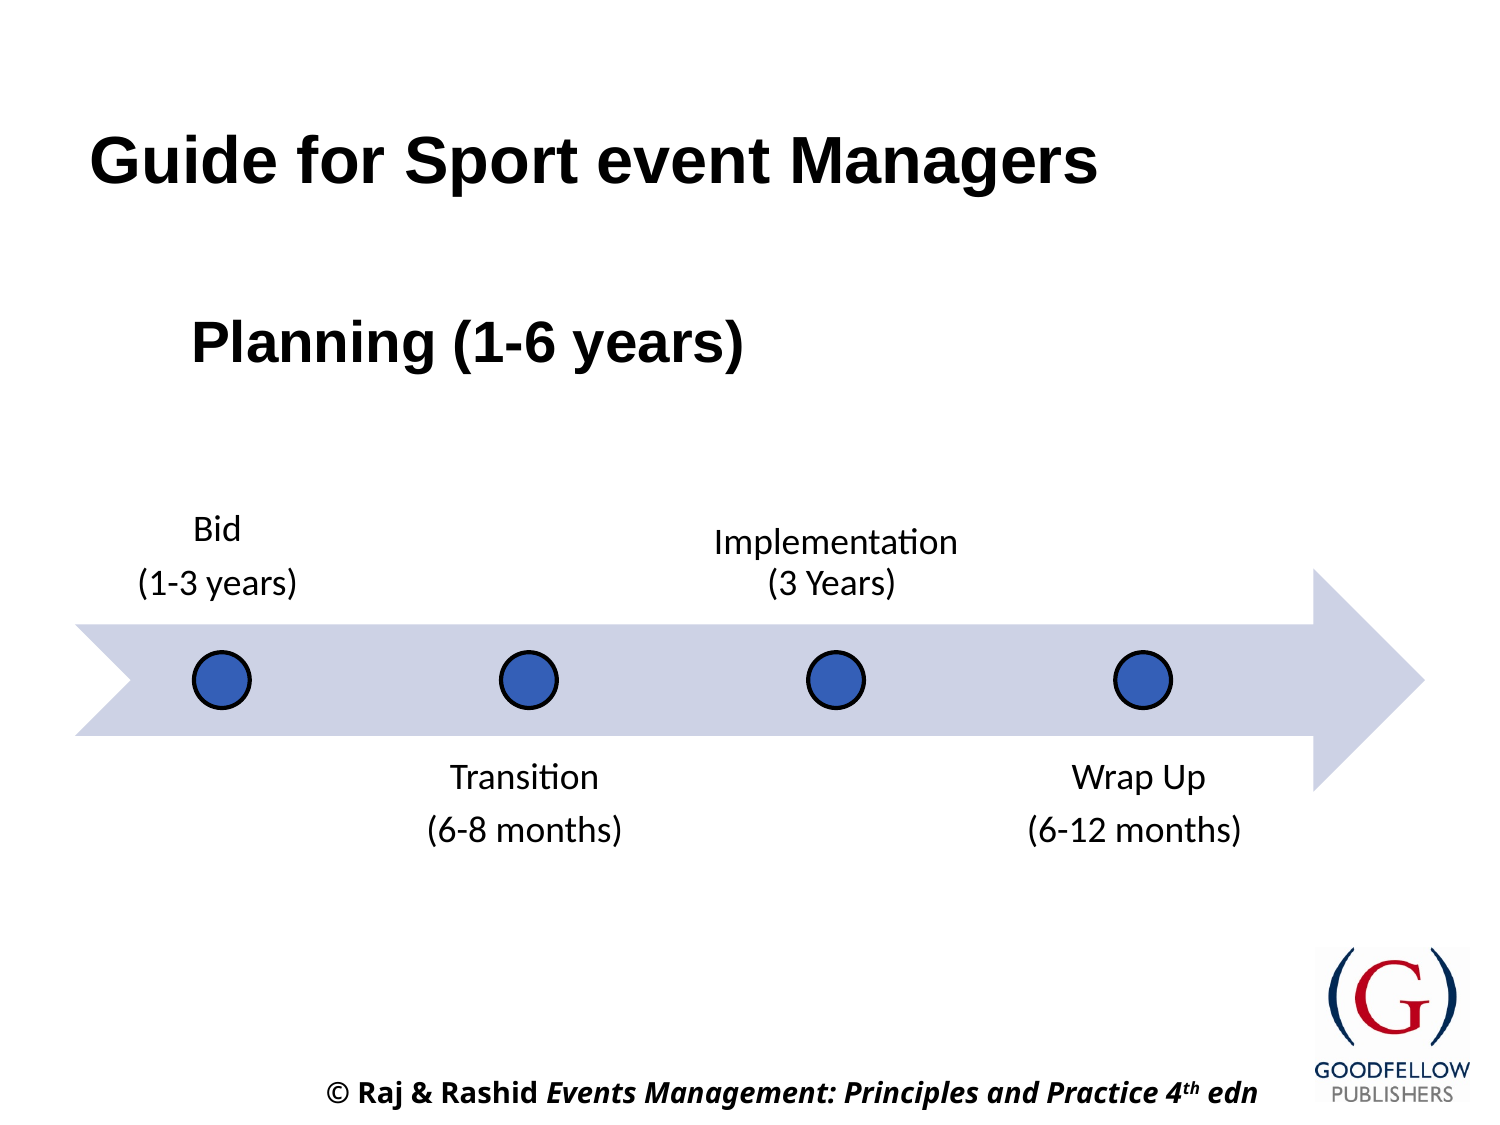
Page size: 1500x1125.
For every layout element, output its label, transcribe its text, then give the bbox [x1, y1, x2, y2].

text_box Planning (1-6 years) [88, 296, 865, 372]
title Guide for Sport event Managers [75, 109, 1425, 268]
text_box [74, 400, 1426, 960]
picture [1315, 947, 1470, 1102]
